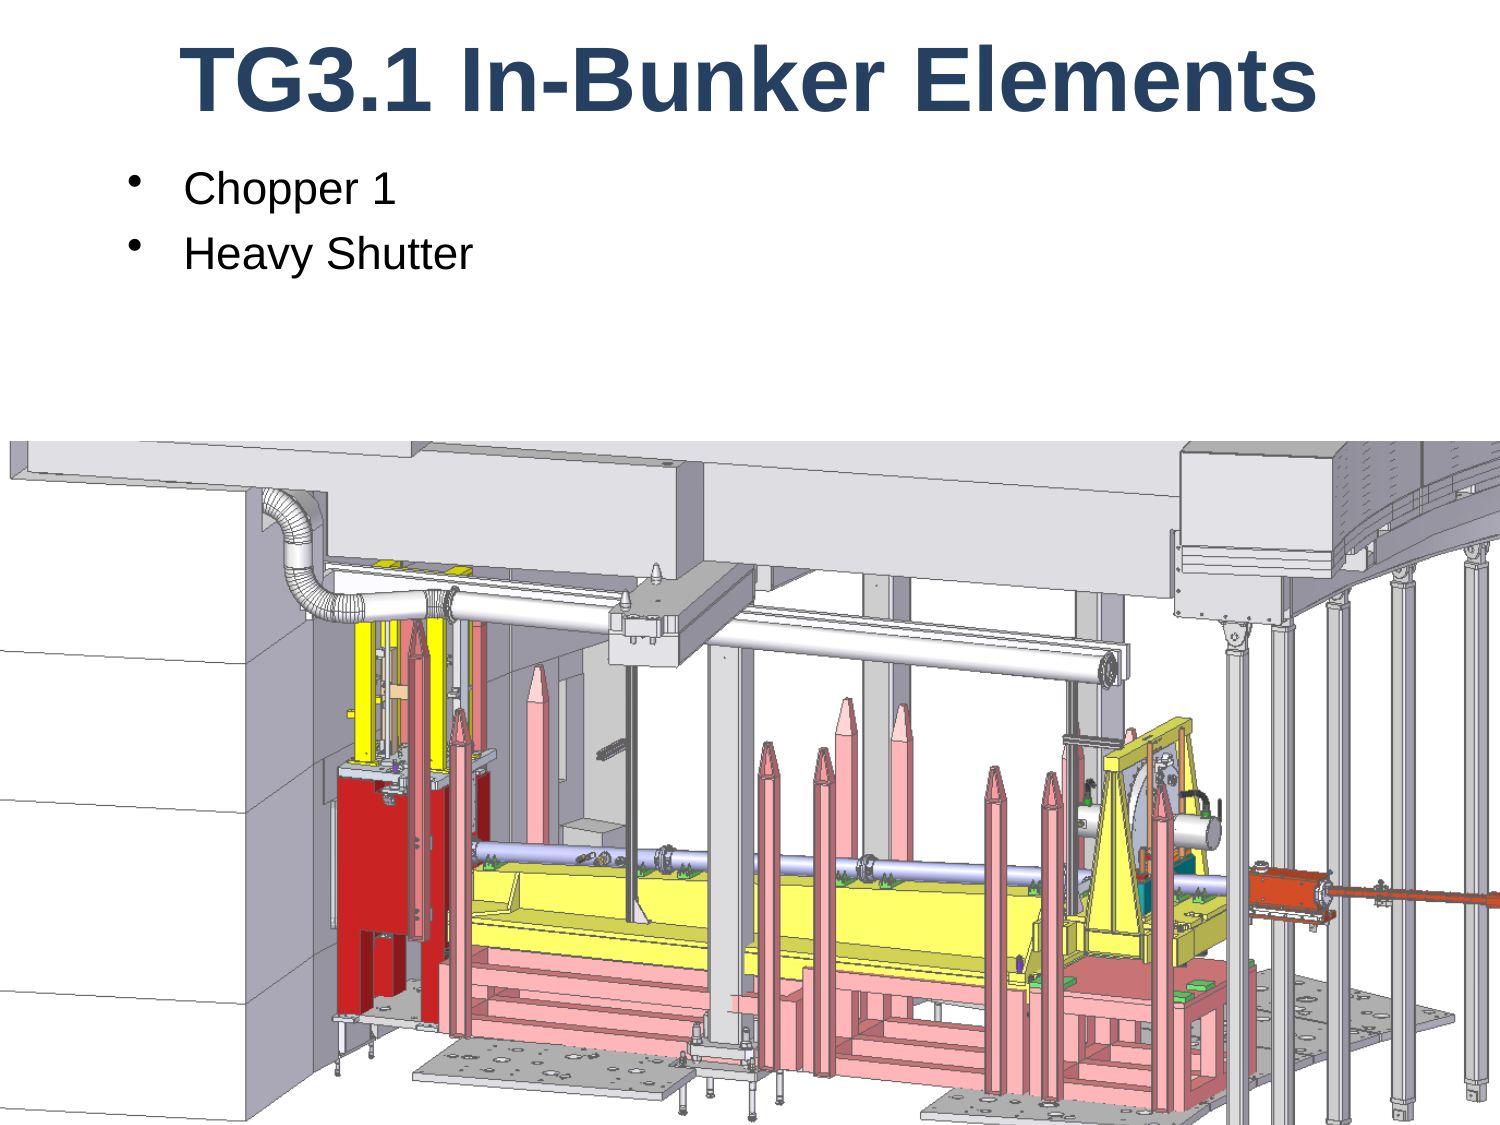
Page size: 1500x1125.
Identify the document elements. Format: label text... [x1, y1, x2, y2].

picture [0, 441, 1500, 1125]
list Chopper 1 Heavy Shutter [112, 151, 1388, 440]
title TG3.1 In-Bunker Elements [0, 9, 1500, 140]
